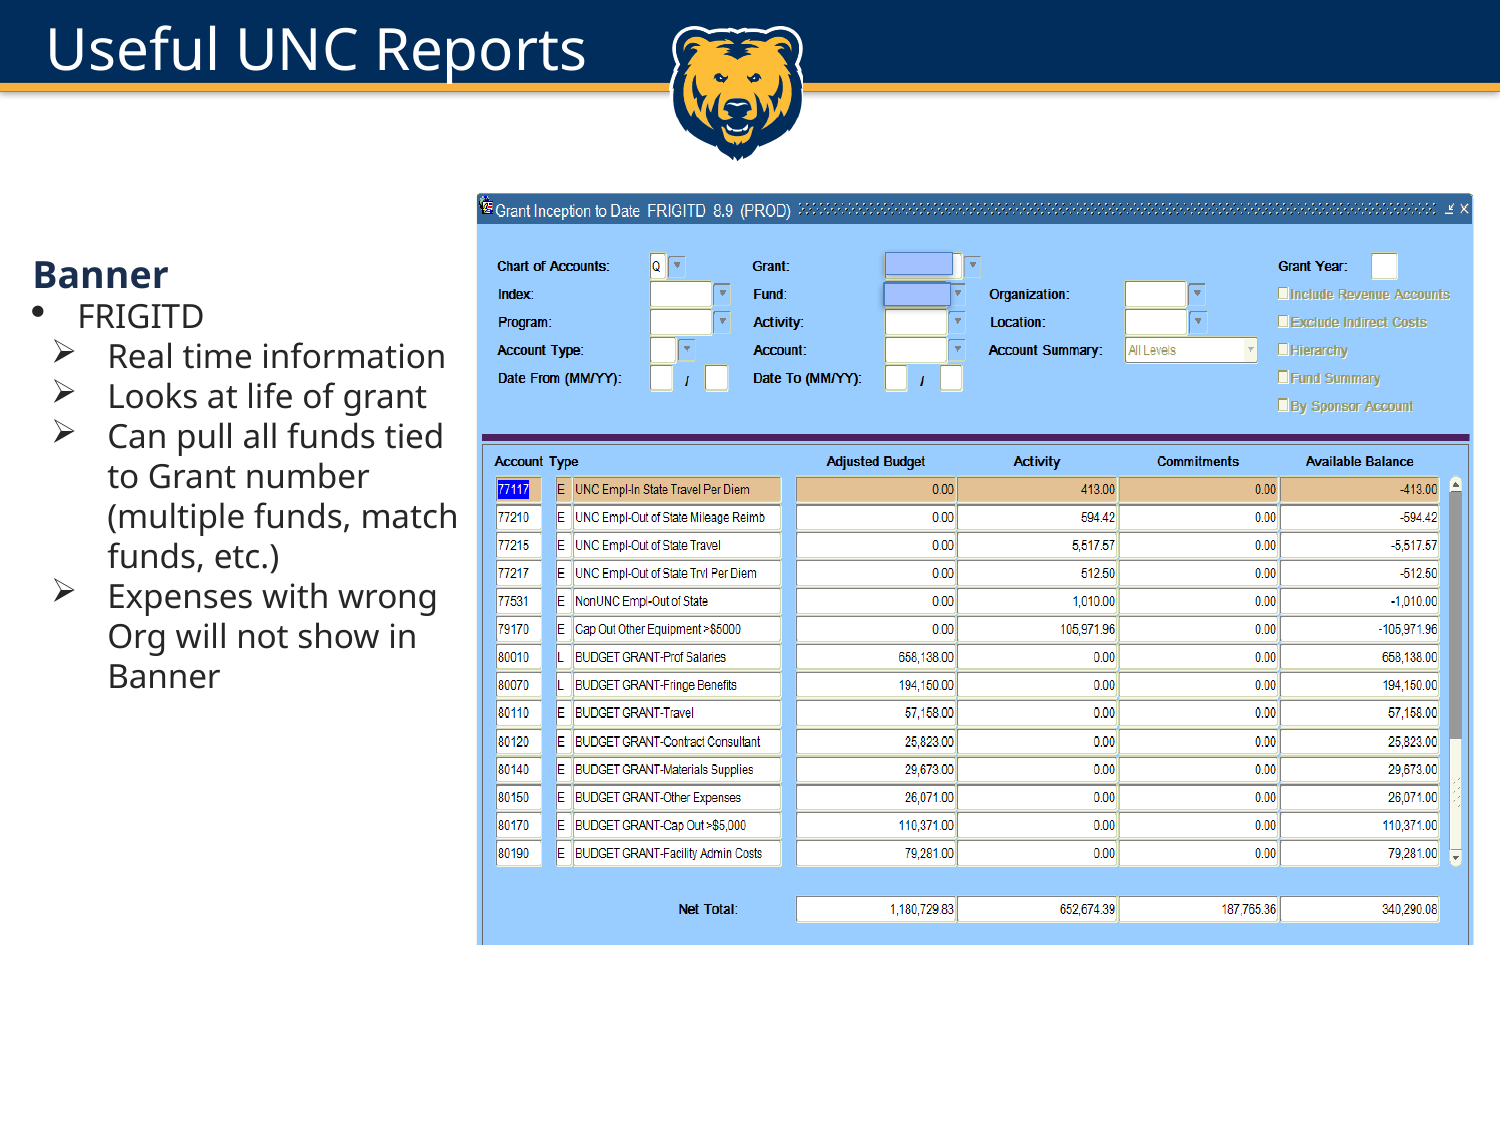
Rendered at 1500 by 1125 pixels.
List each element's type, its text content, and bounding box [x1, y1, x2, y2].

picture [476, 193, 1474, 946]
text_box Useful UNC Reports [31, 5, 748, 112]
text_box Banner FRIGITD Real time information Looks at life of grant Can pull all funds tied to Grant number (multiple funds, match funds, etc.) Expenses with wrong Org will not show in Banner [17, 236, 477, 1006]
